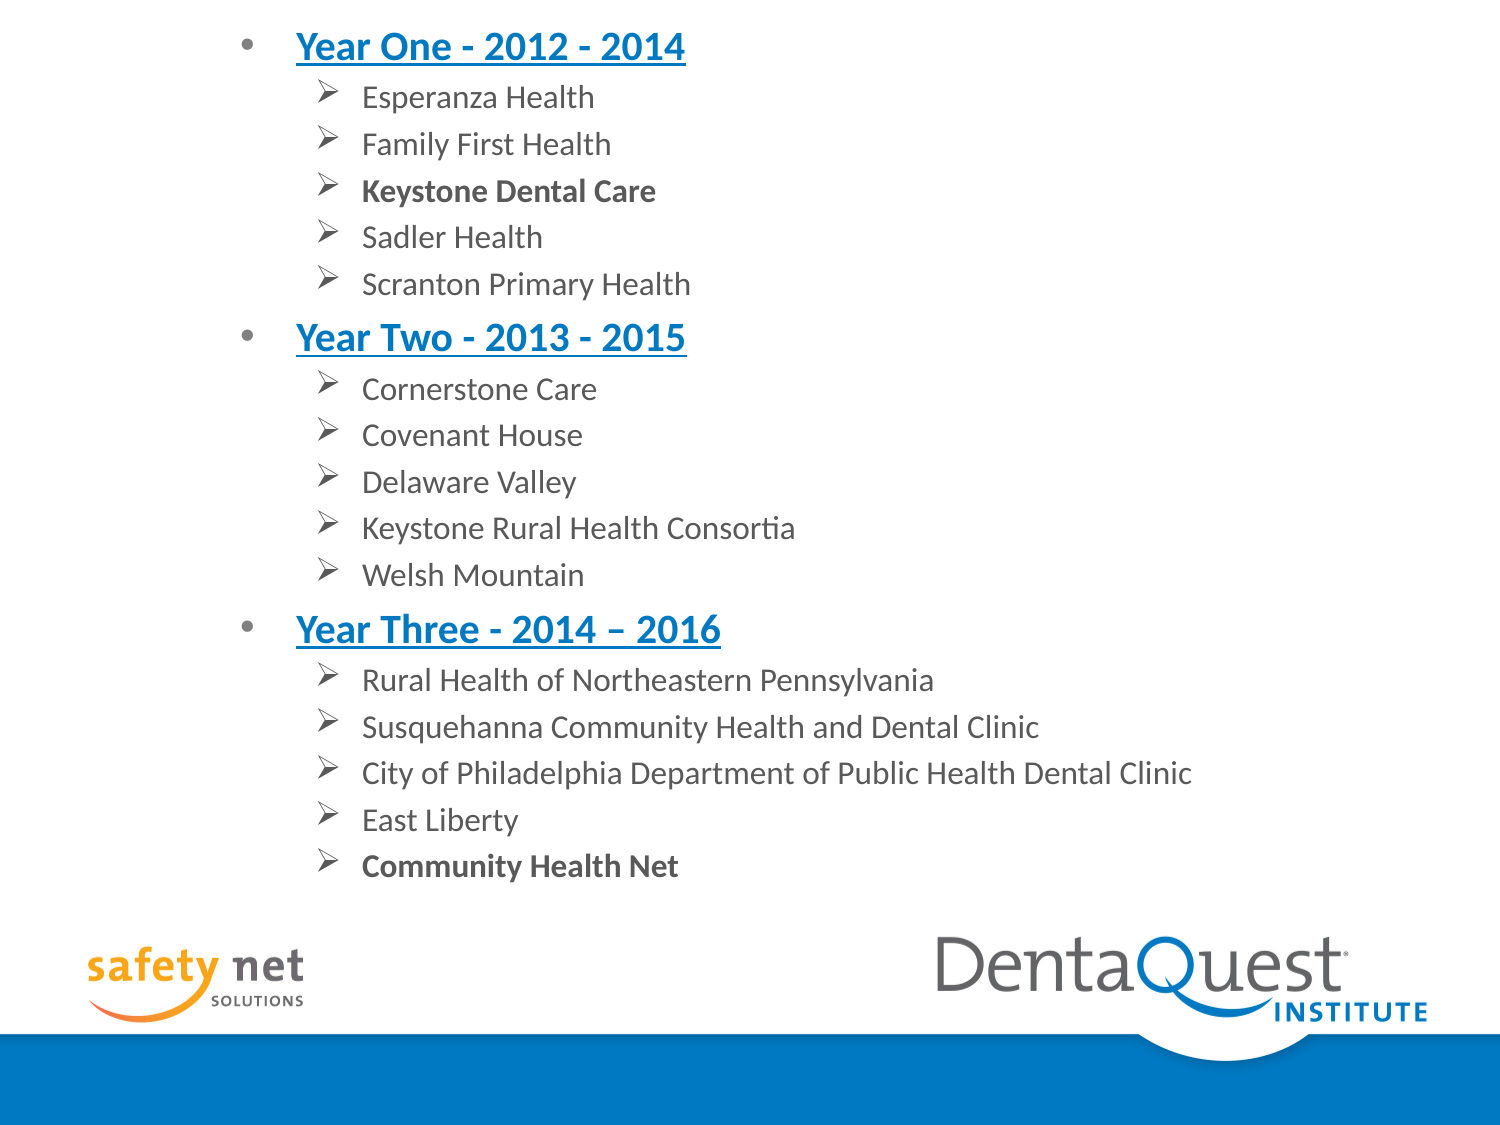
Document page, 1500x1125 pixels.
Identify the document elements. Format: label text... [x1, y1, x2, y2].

list Year One - 2012 - 2014 Esperanza Health Family First Health Keystone Dental Care Sadler Health Scranton Primary Health Year Two - 2013 - 2015 Cornerstone Care Covenant House Delaware Valley Keystone Rural Health Consortia Welsh Mountain Year Three - 2014 – 2016 Rural Health of Northeastern Pennsylvania Susquehanna Community Health and Dental Clinic City of Philadelphia Department of Public Health Dental Clinic East Liberty Community Health Net [225, 11, 1375, 856]
picture [0, 0, 1500, 1125]
